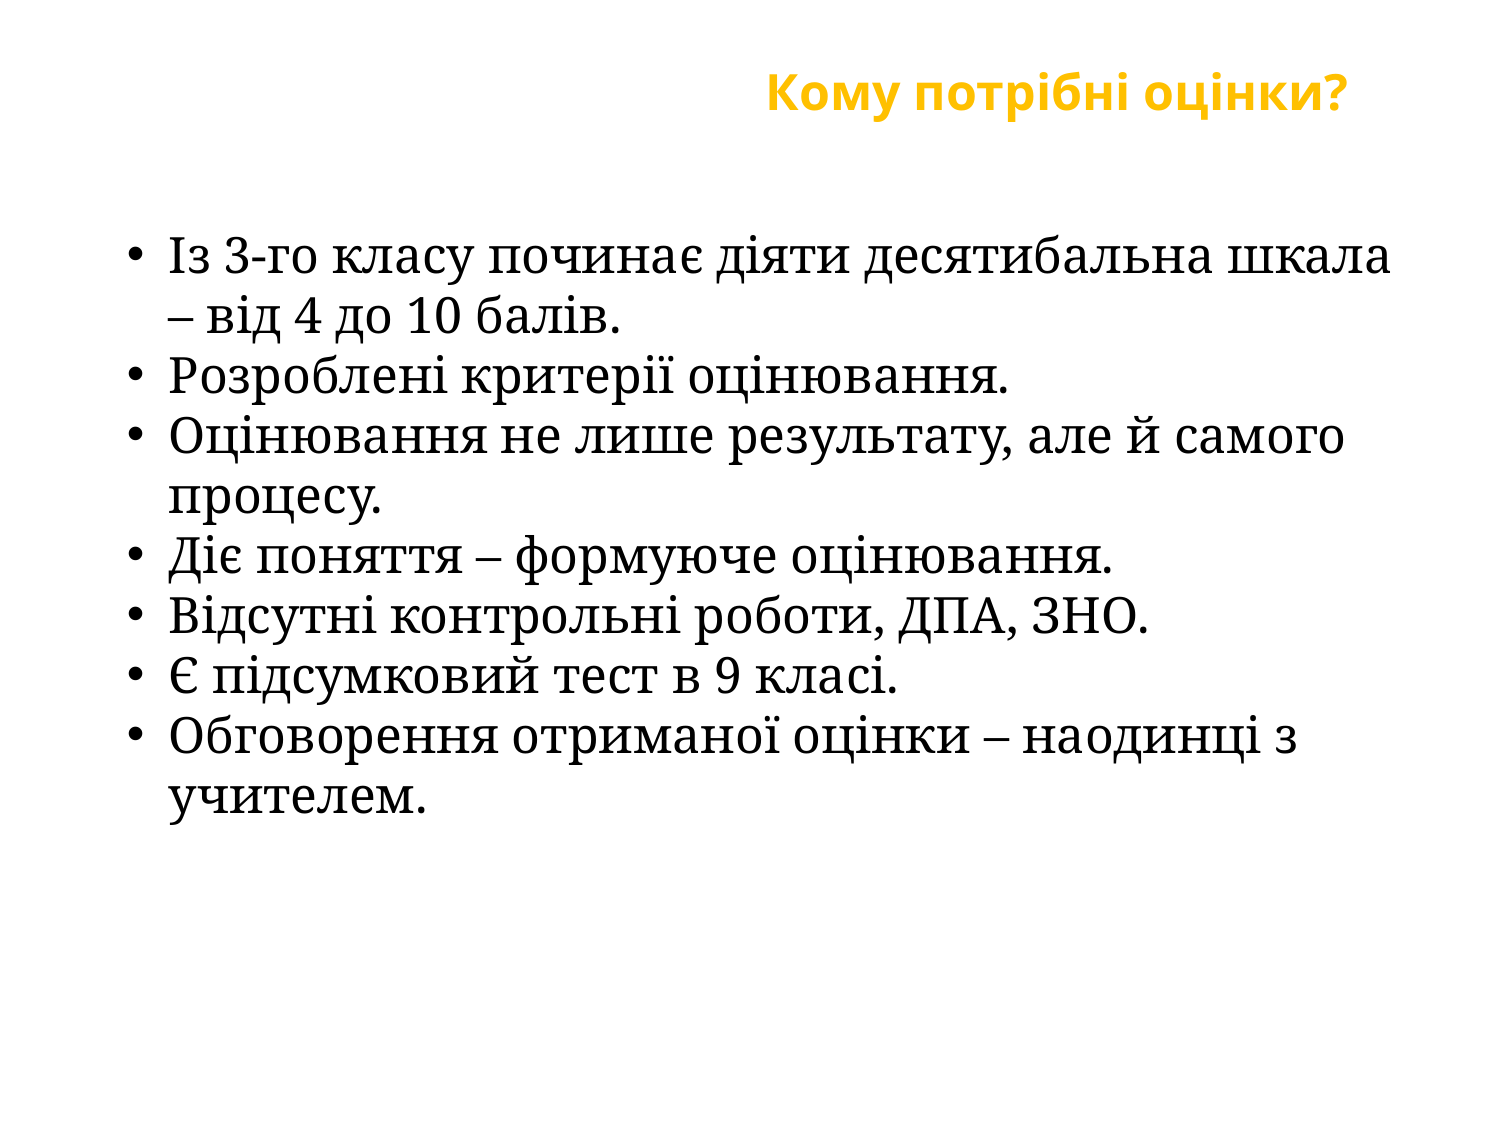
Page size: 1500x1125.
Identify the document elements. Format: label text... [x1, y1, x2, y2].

title Кому потрібні оцінки? [667, 42, 1447, 138]
text_box Із 3-го класу починає діяти десятибальна шкала – від 4 до 10 балів. Розроблені критерії оцінювання. Оцінювання не лише результату, але й самого процесу. Діє поняття – формуюче оцінювання. Відсутні контрольні роботи, ДПА, ЗНО. Є підсумковий тест в 9 класі. Обговорення отриманої оцінки – наодинці з учителем. [112, 215, 1424, 831]
